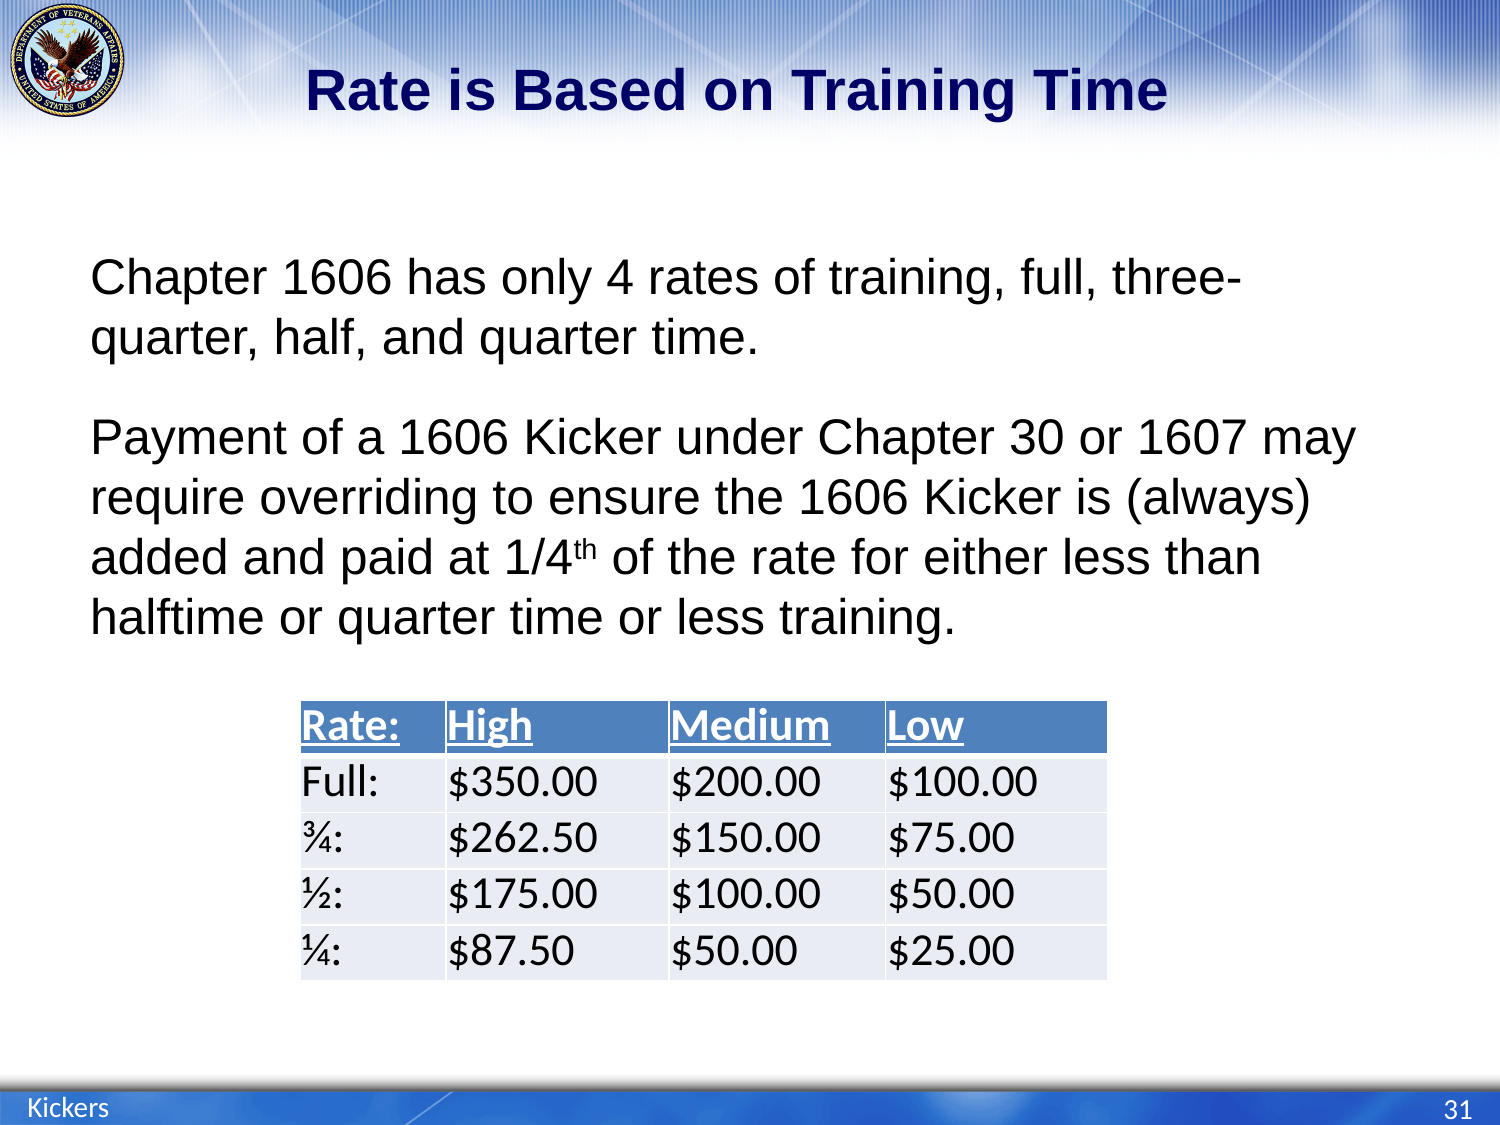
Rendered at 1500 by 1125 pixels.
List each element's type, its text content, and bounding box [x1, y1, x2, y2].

table_header Low [886, 701, 1107, 753]
table_cell $75.00 [886, 813, 1107, 868]
table_cell $175.00 [447, 870, 668, 924]
table_cell ¾: [301, 813, 445, 868]
table_cell Full: [301, 759, 445, 812]
list Chapter 1606 has only 4 rates of training, full, three-quarter, half, and quarter time. Payment of a 1606 Kicker under Chapter 30 or 1607 may require overriding to ensure the 1606 Kicker is (always) added and paid at 1/4th of the rate for either less than halftime or quarter time or less training. [75, 237, 1425, 980]
table_cell ½: [301, 870, 445, 924]
picture [0, 0, 1500, 1125]
table_cell $150.00 [670, 813, 885, 868]
table_cell $262.50 [447, 813, 668, 868]
table_cell ¼: [301, 926, 445, 980]
footer Kickers [12, 1081, 714, 1119]
table_header High [447, 701, 668, 753]
table_cell $100.00 [670, 870, 885, 924]
table_cell $25.00 [886, 926, 1107, 980]
table_cell $87.50 [447, 926, 668, 980]
table_header Medium [670, 701, 885, 753]
table_header Rate: [301, 701, 445, 753]
table_cell $50.00 [670, 926, 885, 980]
table_cell $100.00 [886, 759, 1107, 812]
title Rate is Based on Training Time [0, 0, 1475, 175]
table_cell $350.00 [447, 759, 668, 812]
slide_number 31 [1137, 1083, 1488, 1125]
table_cell $50.00 [886, 870, 1107, 924]
table_cell $200.00 [670, 759, 885, 812]
